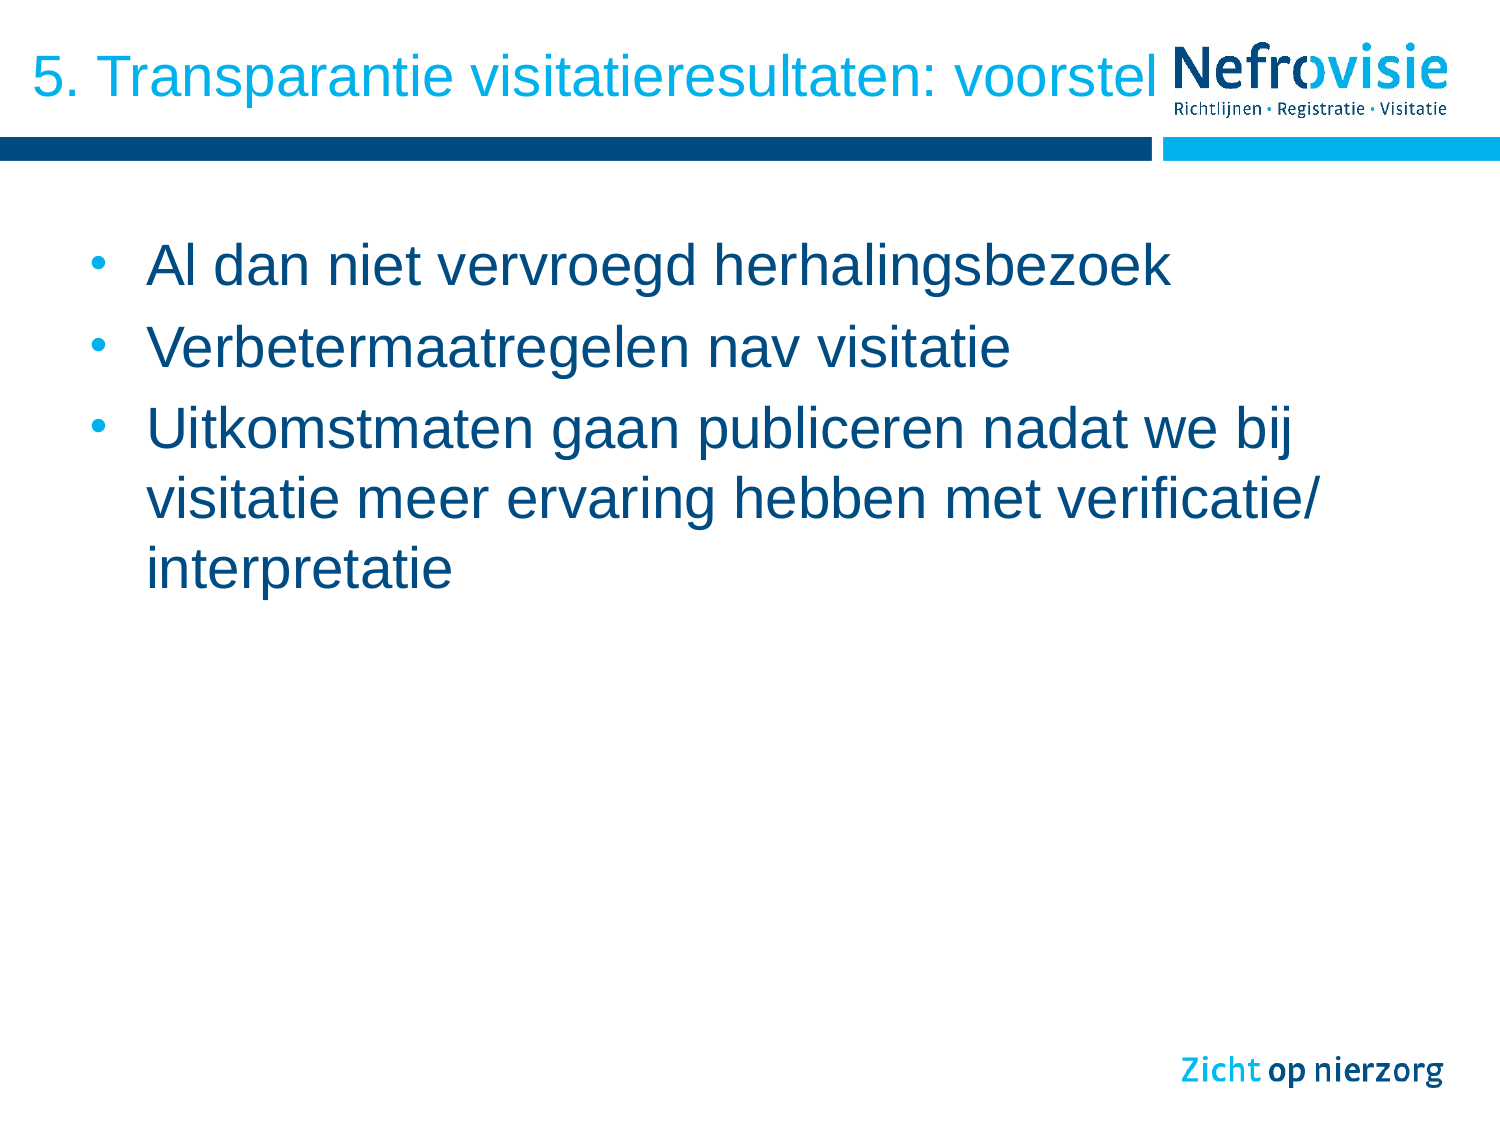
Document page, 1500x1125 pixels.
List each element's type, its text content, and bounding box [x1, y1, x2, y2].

picture [1317, 42, 1447, 118]
list Al dan niet vervroegd herhalingsbezoek Verbetermaatregelen nav visitatie Uitkomstmaten gaan publiceren nadat we bij visitatie meer ervaring hebben met verificatie/ interpretatie [75, 219, 1425, 963]
title 5. Transparantie visitatieresultaten: voorstel [17, 30, 1317, 124]
picture [1429, 73, 1447, 83]
picture [1429, 62, 1440, 68]
picture [1175, 1045, 1451, 1094]
